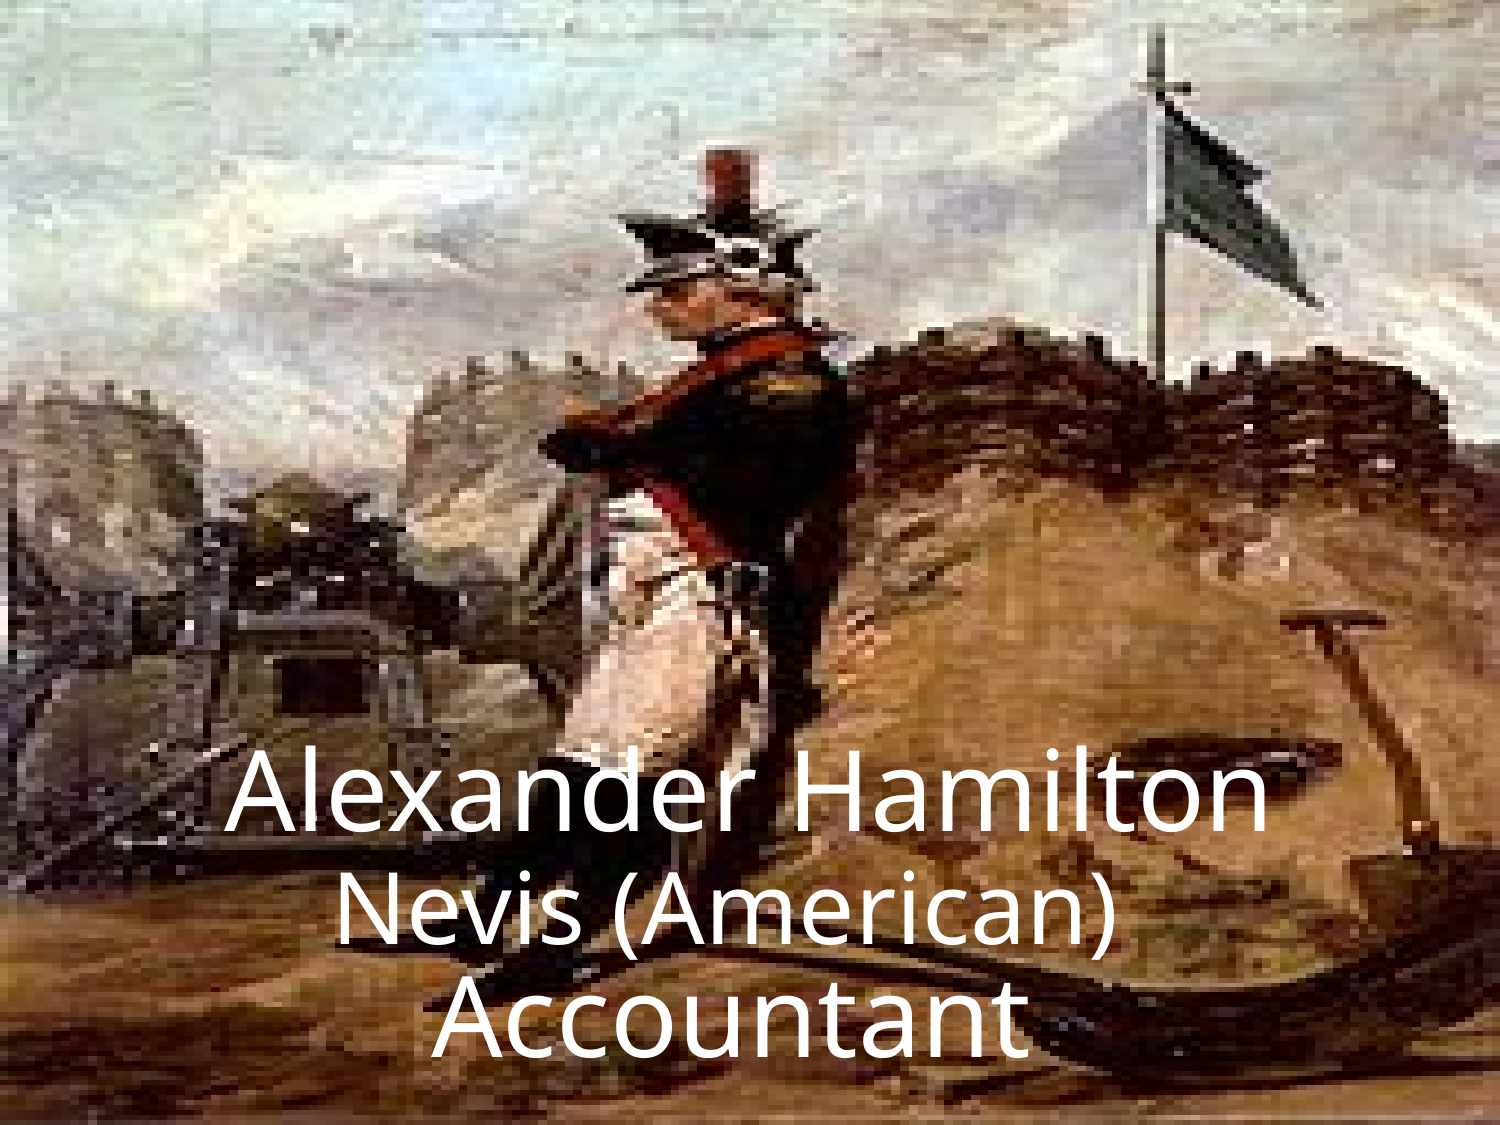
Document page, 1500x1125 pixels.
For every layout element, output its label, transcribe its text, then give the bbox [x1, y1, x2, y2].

text_box Nevis (American) [174, 837, 1275, 973]
picture [0, 0, 1500, 1125]
text_box Accountant [300, 937, 1163, 1088]
title Alexander Hamilton [112, 687, 1388, 888]
